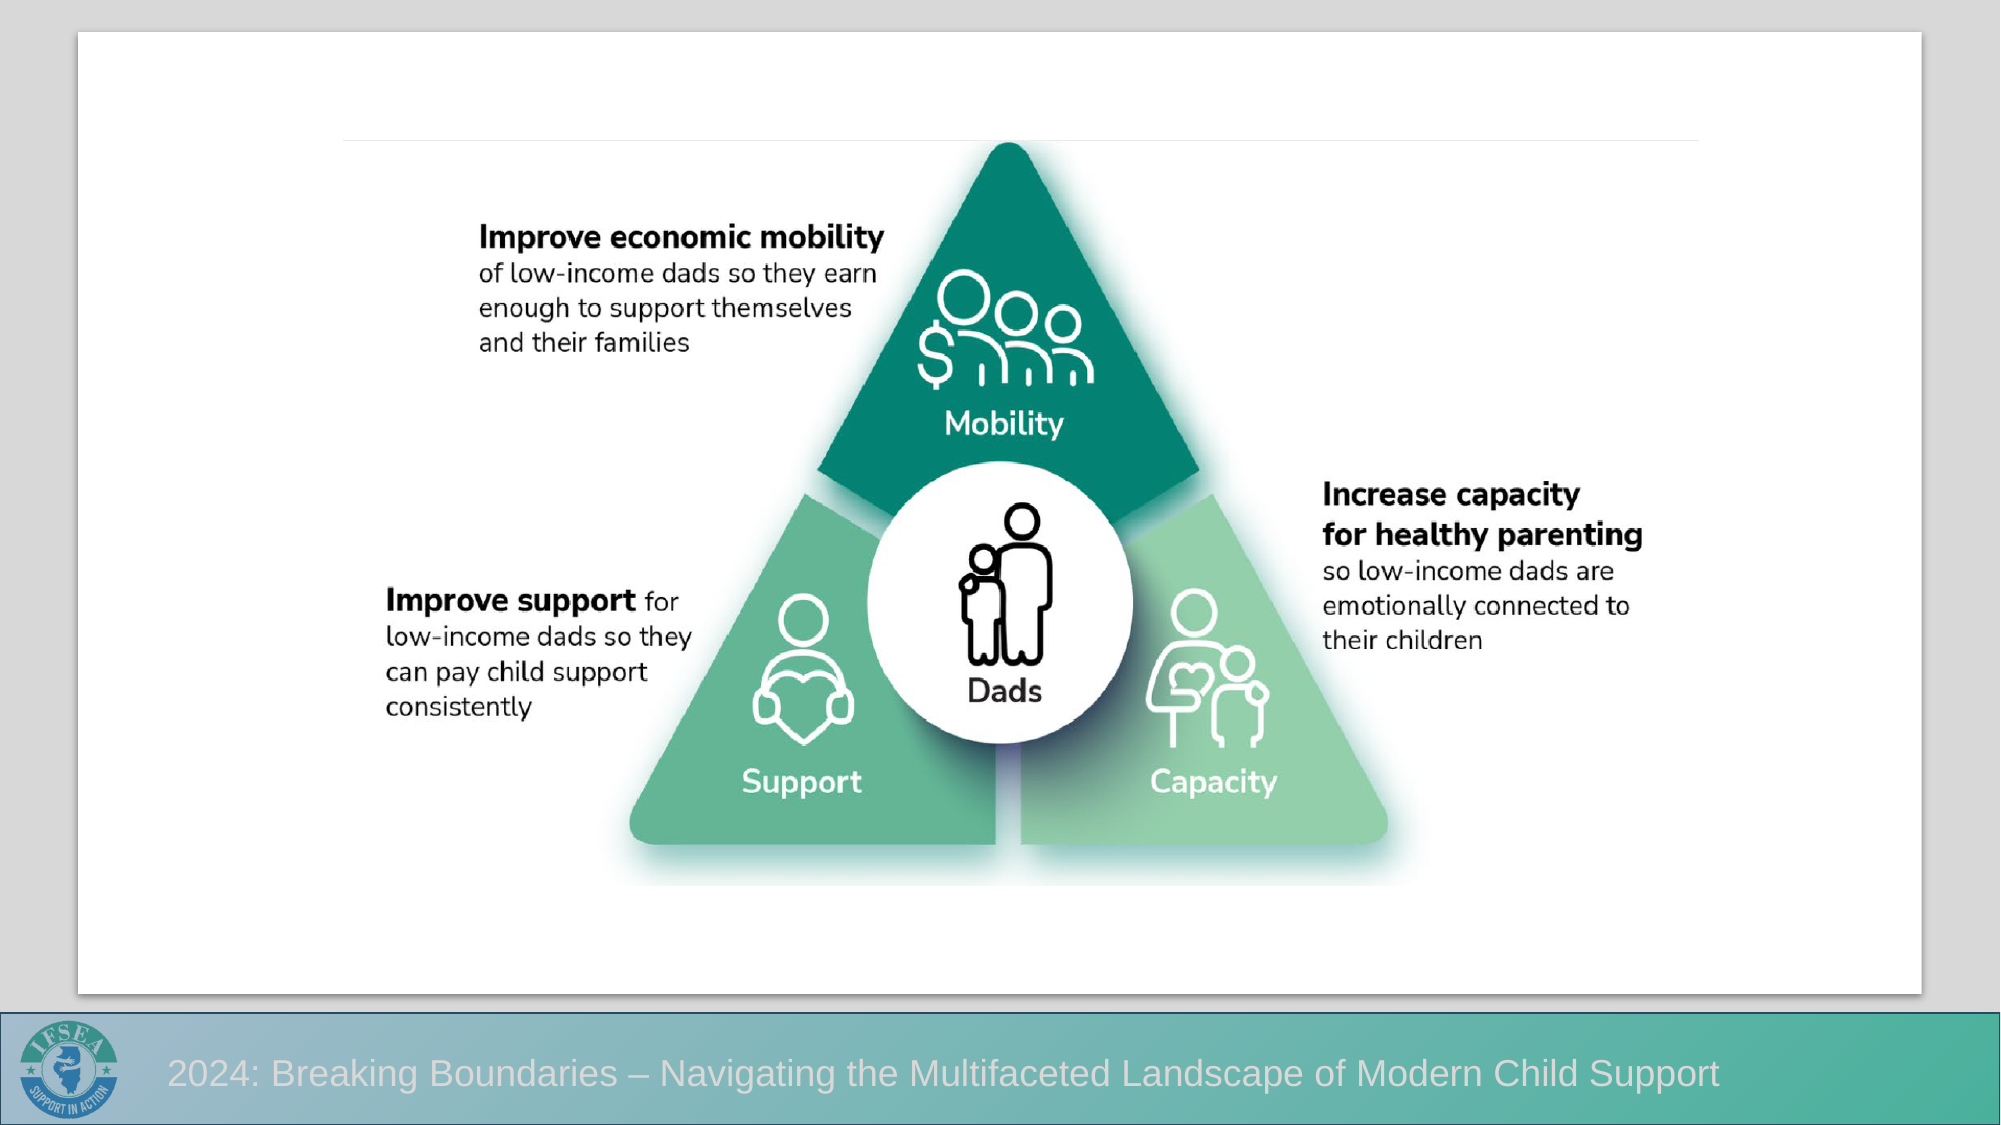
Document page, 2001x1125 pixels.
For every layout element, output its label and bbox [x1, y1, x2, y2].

text_box [0, 0, 2000, 1125]
text_box [67, 24, 1933, 1008]
